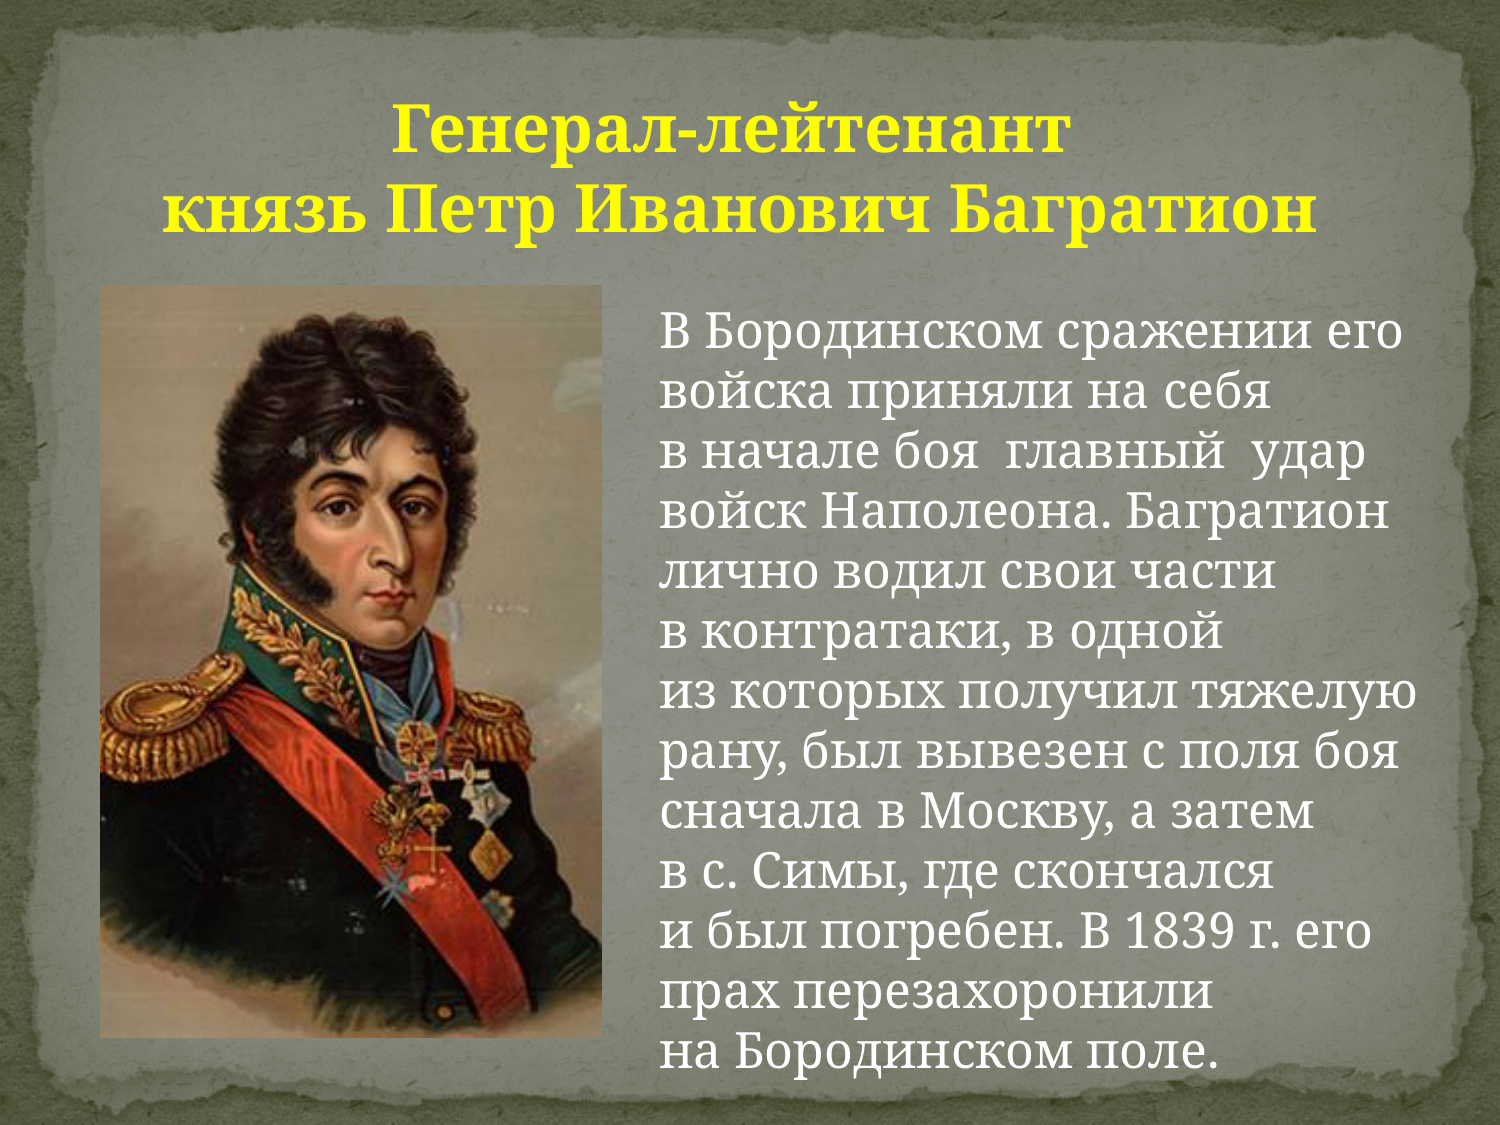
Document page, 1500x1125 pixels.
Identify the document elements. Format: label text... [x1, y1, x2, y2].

text_box Генерал-лейтенант князь Петр Иванович Багратион [72, 78, 1409, 253]
picture [100, 285, 602, 1038]
text_box В Бородинском сражении его войска приняли на себя в начале боя главный удар войск Наполеона. Багратион лично водил свои части в контратаки, в одной из которых получил тяжелую рану, был вывезен с поля боя сначала в Москву, а затем в с. Симы, где скончался и был погребен. В 1839 г. его прах перезахоронили на Бородинском поле. [644, 290, 1436, 1086]
